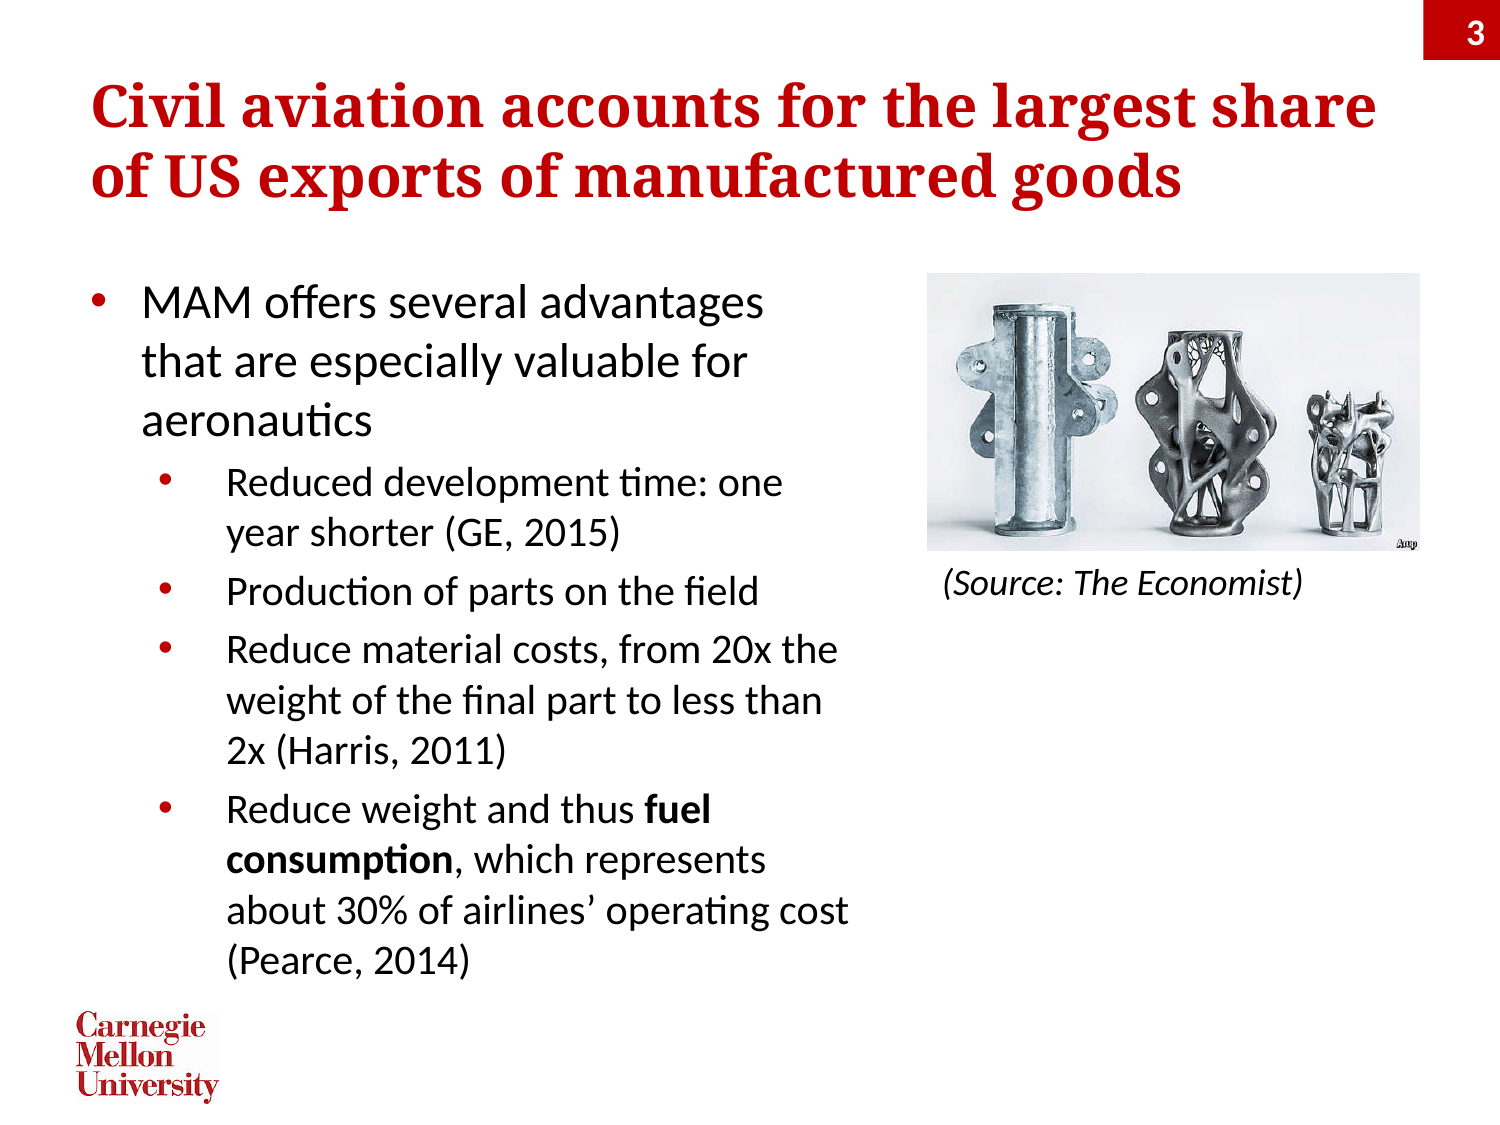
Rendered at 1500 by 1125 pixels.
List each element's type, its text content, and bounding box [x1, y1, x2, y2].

title Civil aviation accounts for the largest share of US exports of manufactured goods [75, 45, 1425, 233]
text_box (Source: The Economist) [927, 558, 1353, 611]
list MAM offers several advantages that are especially valuable for aeronautics Reduced development time: one year shorter (GE, 2015) Production of parts on the field Reduce material costs, from 20x the weight of the final part to less than 2x (Harris, 2011) Reduce weight and thus fuel consumption, which represents about 30% of airlines’ operating cost (Pearce, 2014) [75, 262, 869, 1005]
picture [926, 272, 1420, 551]
picture [76, 1011, 219, 1104]
slide_number 3 [1423, 0, 1500, 60]
